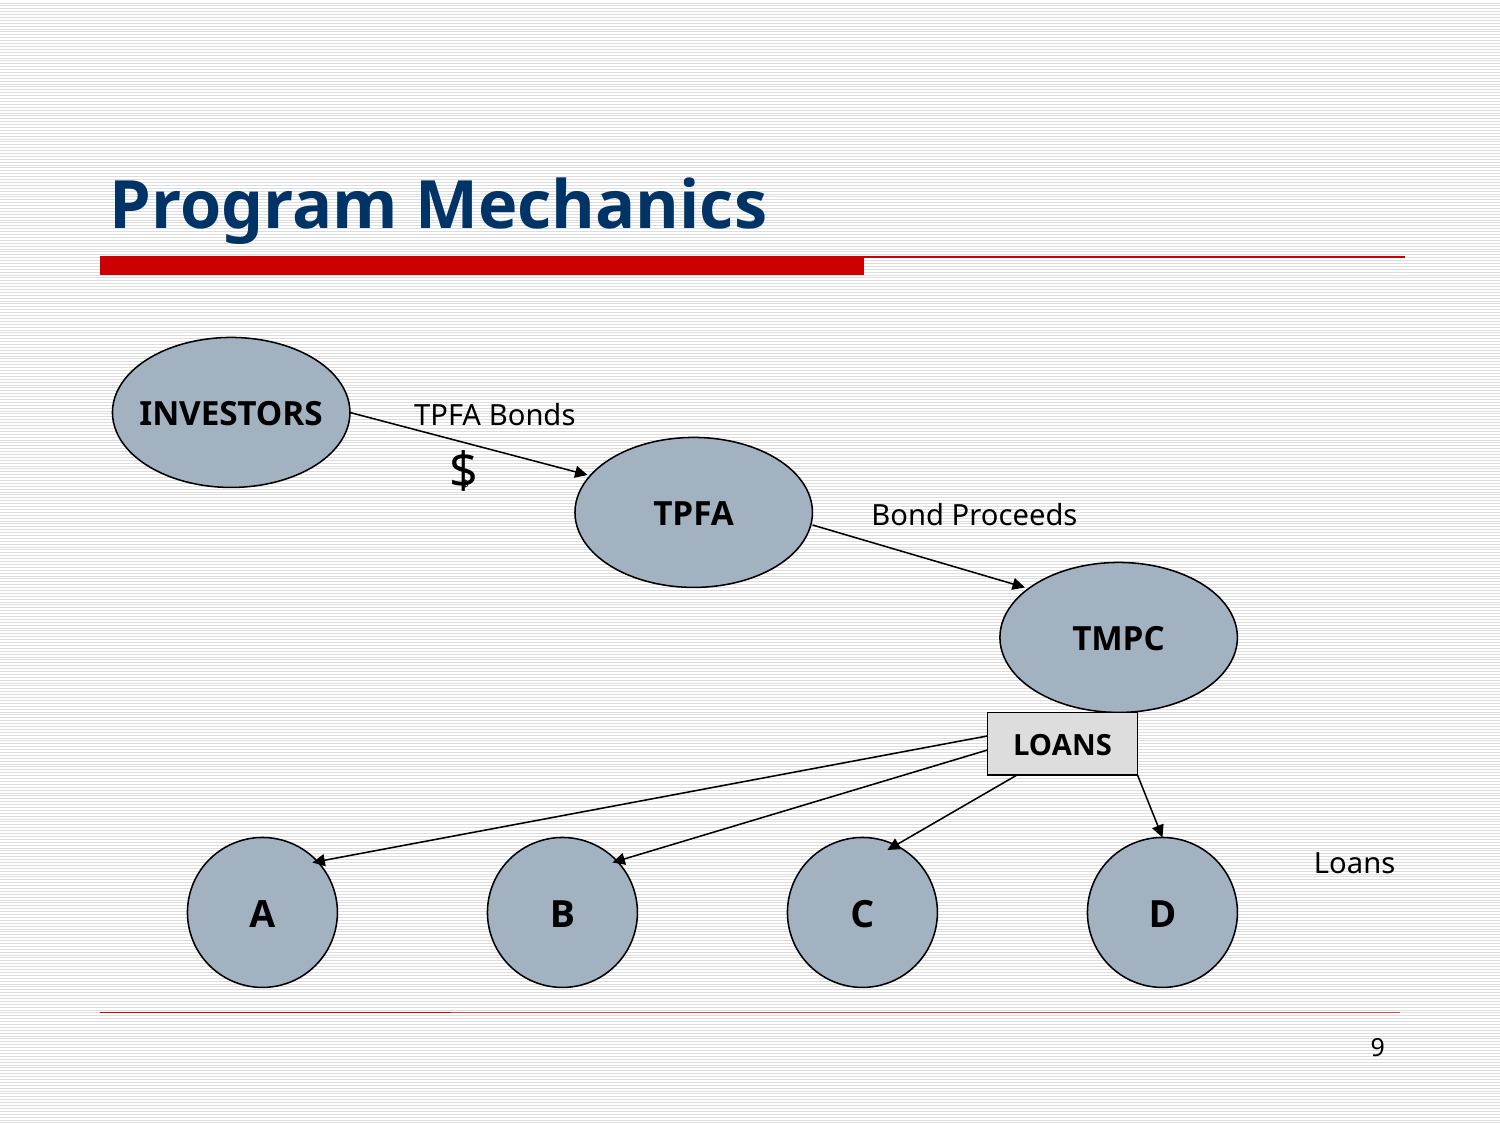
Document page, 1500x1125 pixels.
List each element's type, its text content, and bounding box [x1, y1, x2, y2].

text_box [493, 450, 588, 478]
text_box [612, 750, 987, 865]
text_box C [787, 837, 938, 988]
text_box TPFA Bonds [399, 389, 591, 439]
text_box LOANS [987, 712, 1138, 775]
text_box [887, 775, 1018, 850]
text_box Bond Proceeds [856, 489, 1093, 539]
text_box TMPC [999, 562, 1238, 712]
text_box [1137, 775, 1164, 838]
text_box [859, 539, 1025, 590]
title Program Mechanics [93, 49, 1407, 250]
text_box Loans [1299, 837, 1411, 888]
slide_number 9 [1074, 1024, 1401, 1103]
text_box TPFA [574, 437, 813, 588]
text_box $ [434, 431, 493, 507]
text_box B [487, 837, 638, 988]
text_box [312, 735, 987, 867]
text_box D [1087, 837, 1238, 988]
text_box A [187, 837, 338, 988]
text_box INVESTORS [112, 337, 350, 488]
